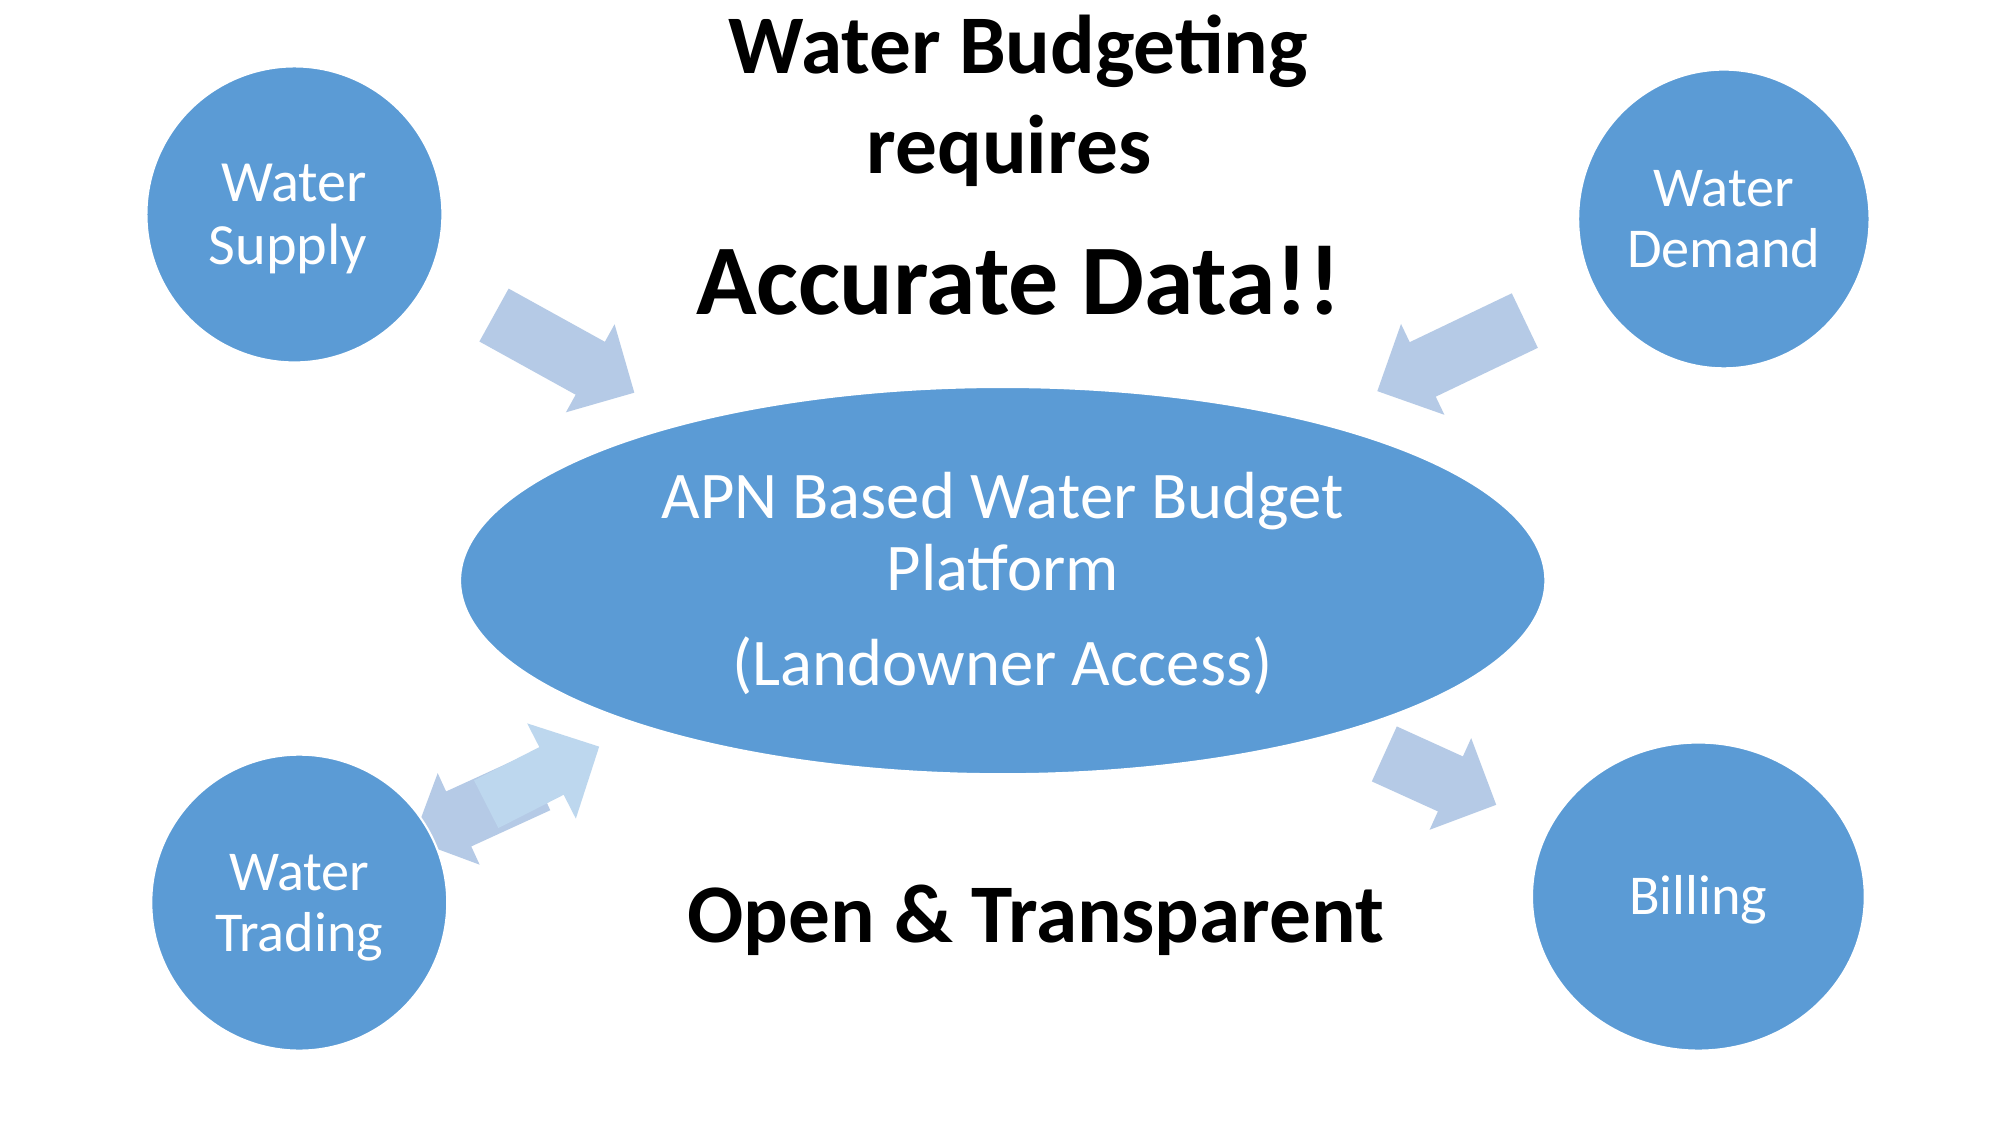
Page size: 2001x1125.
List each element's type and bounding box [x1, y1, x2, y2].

text_box [0, 0, 2000, 1125]
